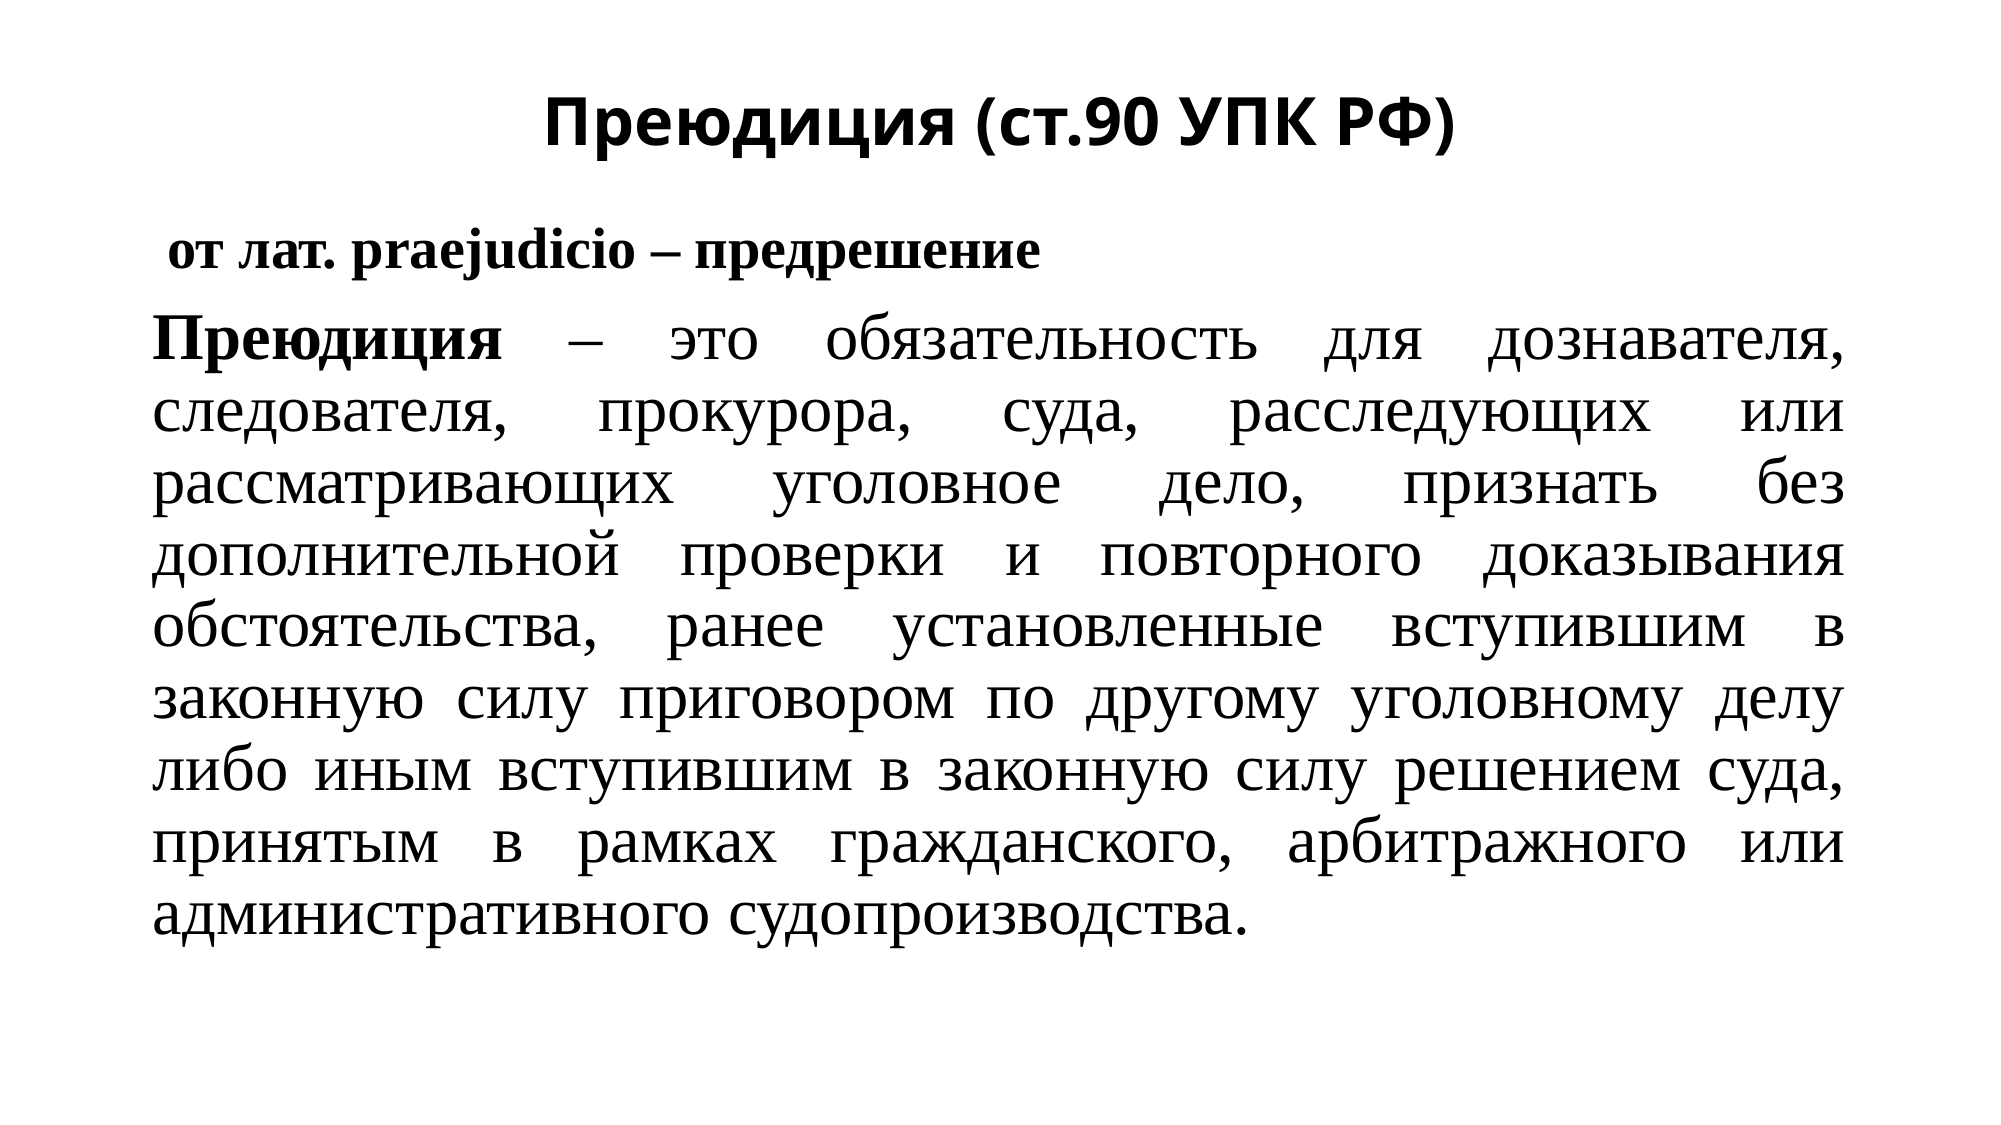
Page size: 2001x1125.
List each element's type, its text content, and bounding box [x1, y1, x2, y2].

title Преюдиция (ст.90 УПК РФ) [137, 59, 1863, 188]
list от лат. praejudicio – предрешение Преюдиция – это обязательность для дознавателя, следователя, прокурора, суда, расследующих или рассматривающих уголовное дело, признать без дополнительной проверки и повторного доказывания обстоятельства, ранее установленные вступившим в законную силу приговором по другому уголовному делу либо иным вступившим в законную силу решением суда, принятым в рамках гражданского, арбитражного или административного судопроизводства. [137, 210, 1863, 1050]
